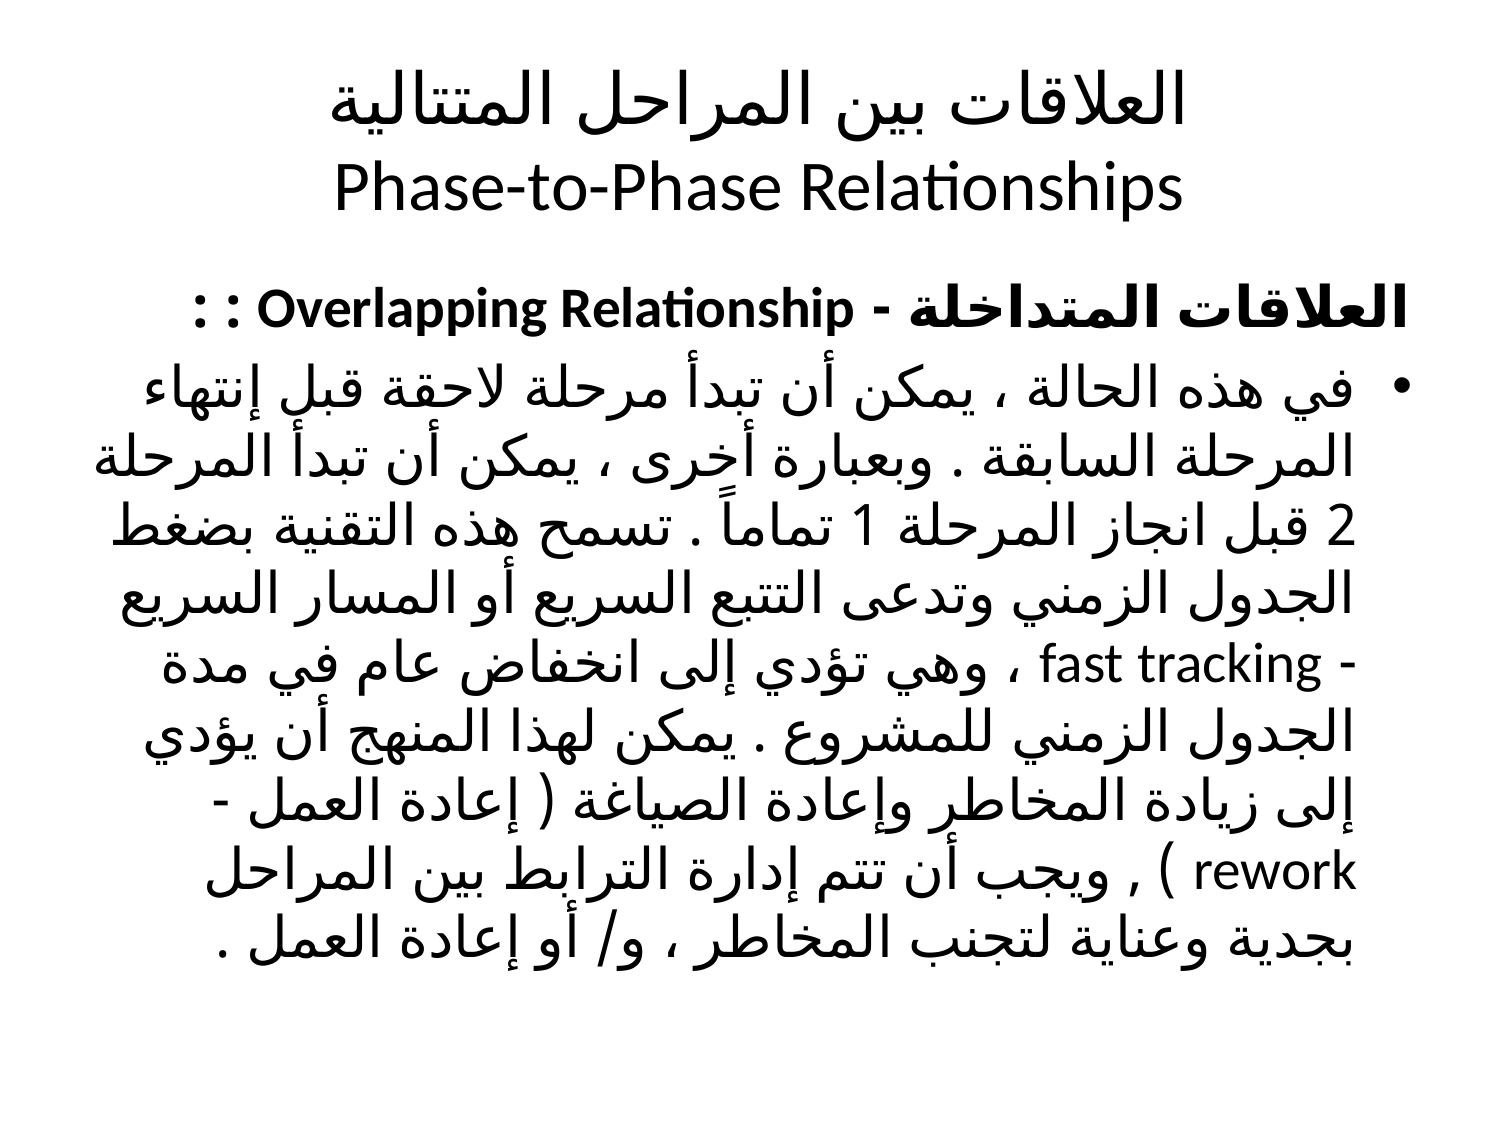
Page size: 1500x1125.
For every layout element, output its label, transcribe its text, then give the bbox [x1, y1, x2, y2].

title العلاقات بين المراحل المتتالية Phase-to-Phase Relationships [75, 45, 1425, 233]
list العلاقات المتداخلة - Overlapping Relationship : : في هذه الحالة ، يمكن أن تبدأ مرحلة لاحقة قبل إنتهاء المرحلة السابقة . وبعبارة أخرى ، يمكن أن تبدأ المرحلة 2 قبل انجاز المرحلة 1 تماماً . تسمح هذه التقنية بضغط الجدول الزمني وتدعى التتبع السريع أو المسار السريع - fast tracking ، وهي تؤدي إلى انخفاض عام في مدة الجدول الزمني للمشروع . يمكن لهذا المنهج أن يؤدي إلى زيادة المخاطر وإعادة الصياغة ( إعادة العمل - rework ) , ويجب أن تتم إدارة الترابط بين المراحل بجدية وعناية لتجنب المخاطر ، و/ أو إعادة العمل . [75, 262, 1425, 1005]
